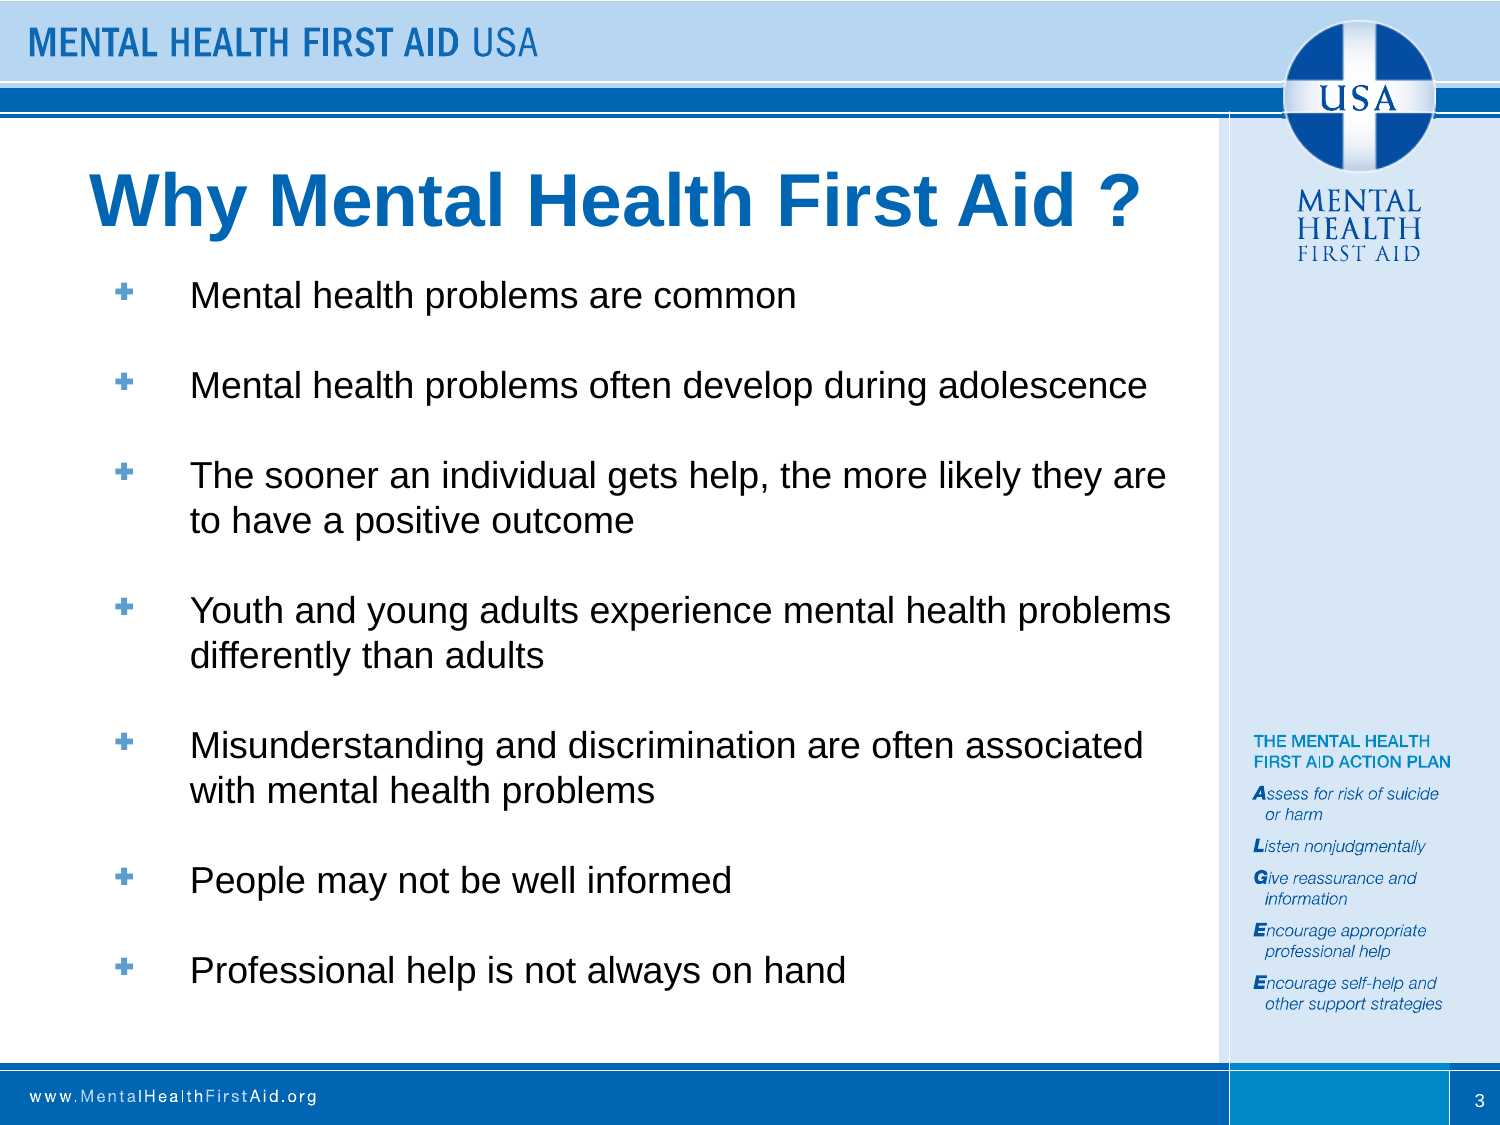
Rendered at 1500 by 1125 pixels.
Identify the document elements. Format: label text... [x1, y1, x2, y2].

slide_number 3 [1437, 1074, 1500, 1125]
title Why Mental Health First Aid ? [75, 0, 1500, 250]
list Mental health problems are common Mental health problems often develop during adolescence The sooner an individual gets help, the more likely they are to have a positive outcome Youth and young adults experience mental health problems differently than adults Misunderstanding and discrimination are often associated with mental health problems People may not be well informed Professional help is not always on hand [99, 262, 1213, 1125]
